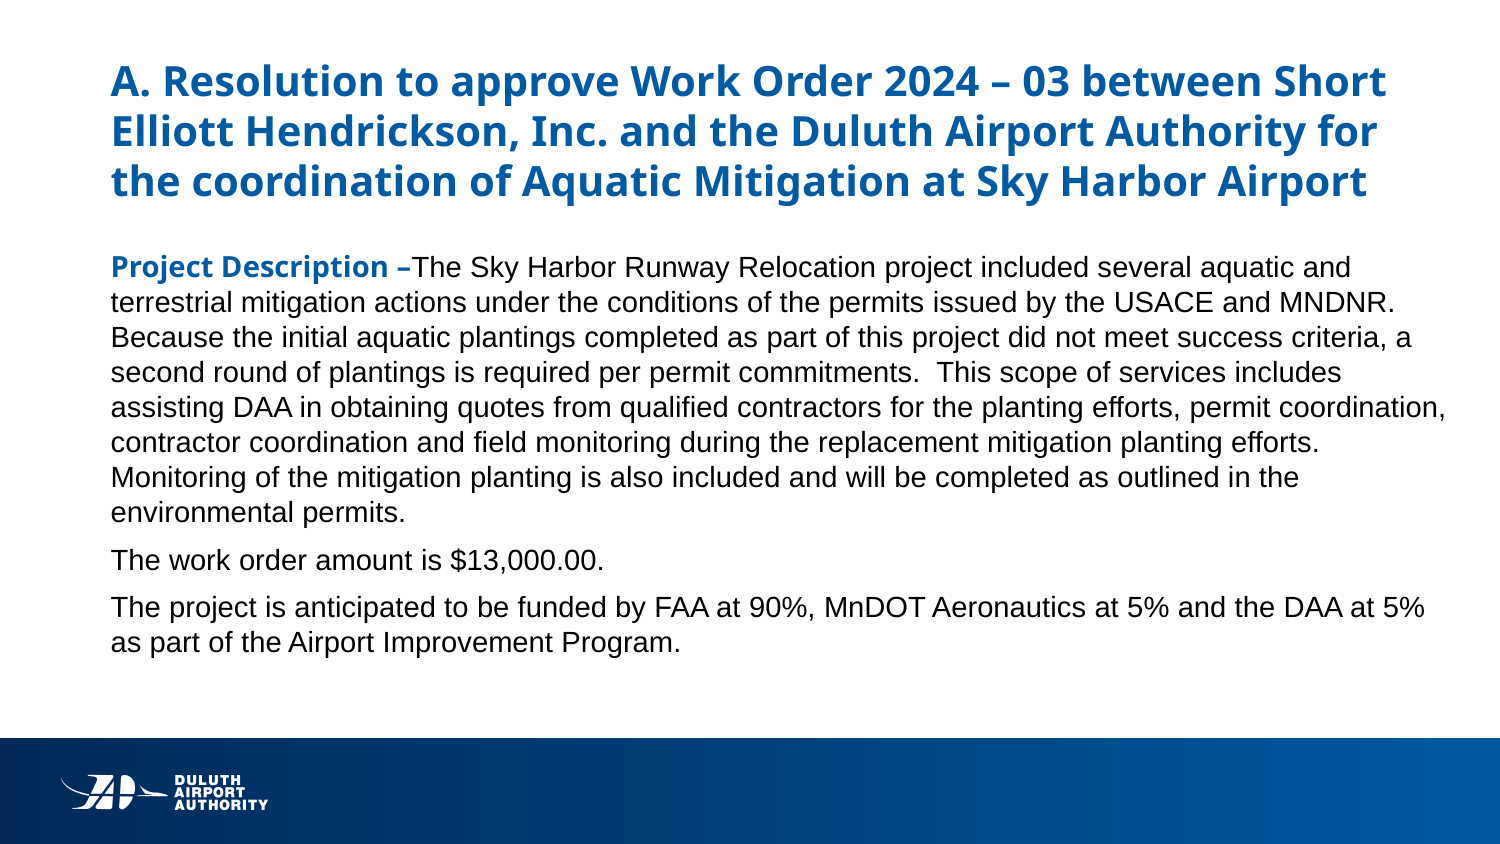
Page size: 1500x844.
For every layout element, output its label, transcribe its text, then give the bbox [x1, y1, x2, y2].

picture [51, 763, 285, 821]
text_box [0, 738, 1500, 844]
text_box A. Resolution to approve Work Order 2024 – 03 between Short Elliott Hendrickson, Inc. and the Duluth Airport Authority for the coordination of Aquatic Mitigation at Sky Harbor Airport [95, 39, 1432, 220]
text_box Project Description –The Sky Harbor Runway Relocation project included several aquatic and terrestrial mitigation actions under the conditions of the permits issued by the USACE and MNDNR. Because the initial aquatic plantings completed as part of this project did not meet success criteria, a second round of plantings is required per permit commitments. This scope of services includes assisting DAA in obtaining quotes from qualified contractors for the planting efforts, permit coordination, contractor coordination and field monitoring during the replacement mitigation planting efforts. Monitoring of the mitigation planting is also included and will be completed as outlined in the environmental permits. The work order amount is $13,000.00. The project is anticipated to be funded by FAA at 90%, MnDOT Aeronautics at 5% and the DAA at 5% as part of the Airport Improvement Program. [95, 233, 1481, 674]
